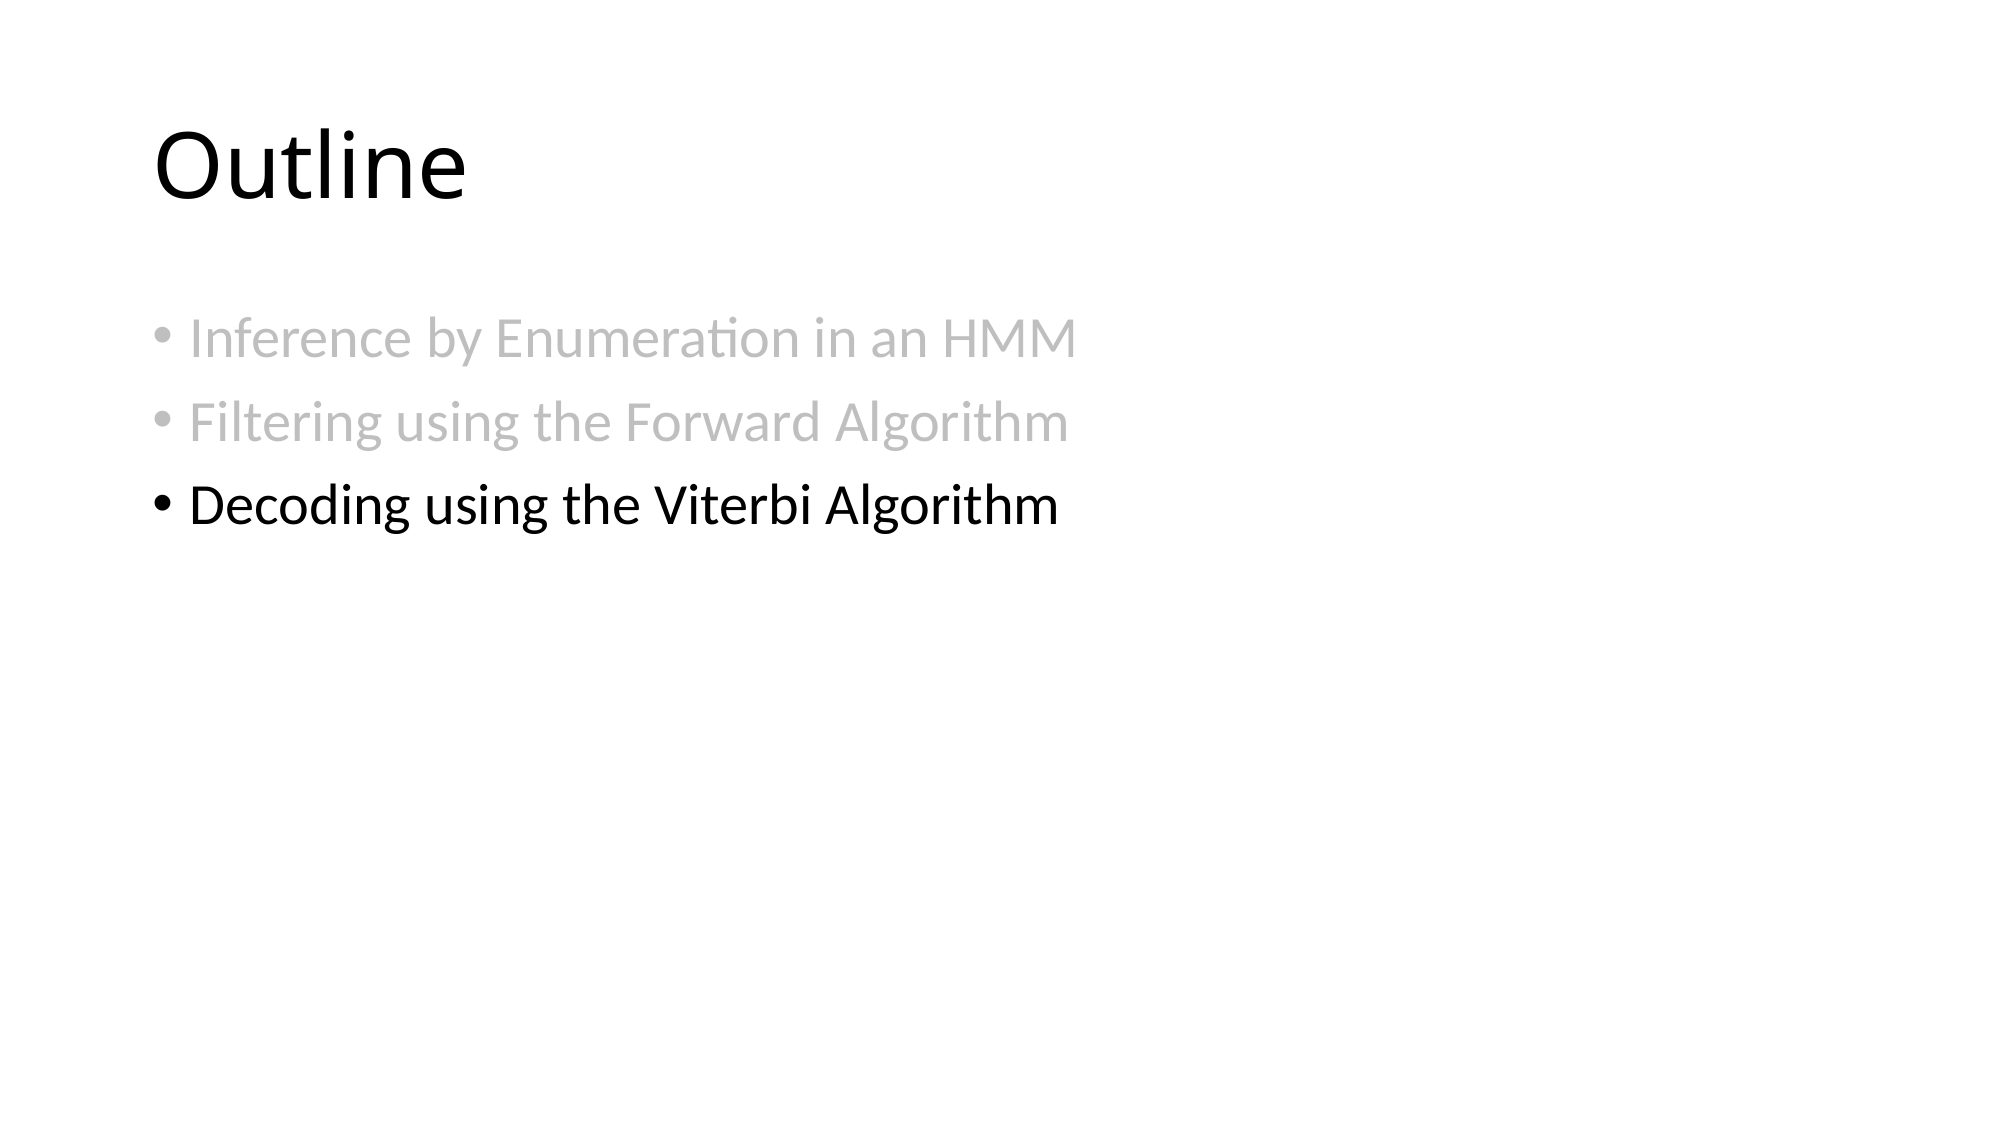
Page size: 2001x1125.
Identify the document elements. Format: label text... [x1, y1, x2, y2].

list Inference by Enumeration in an HMM Filtering using the Forward Algorithm Decoding using the Viterbi Algorithm [137, 299, 1863, 1014]
title Outline [137, 59, 1863, 278]
